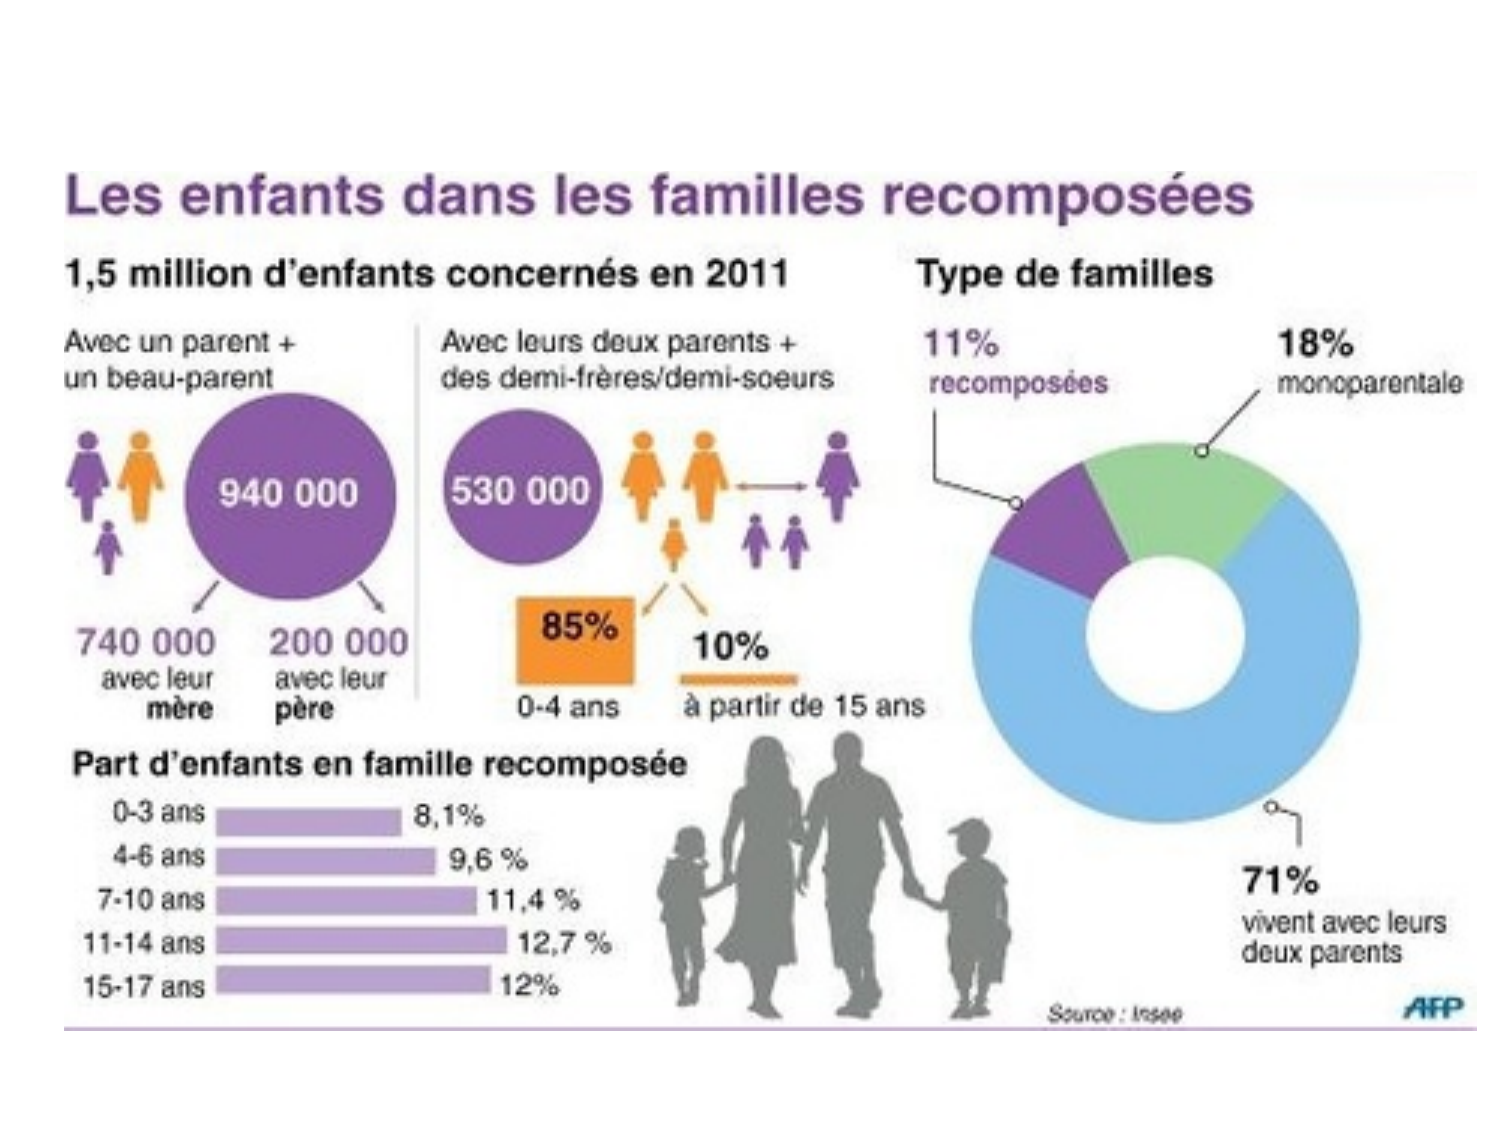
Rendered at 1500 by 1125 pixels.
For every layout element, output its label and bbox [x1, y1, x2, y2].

list [0, 171, 1500, 1031]
